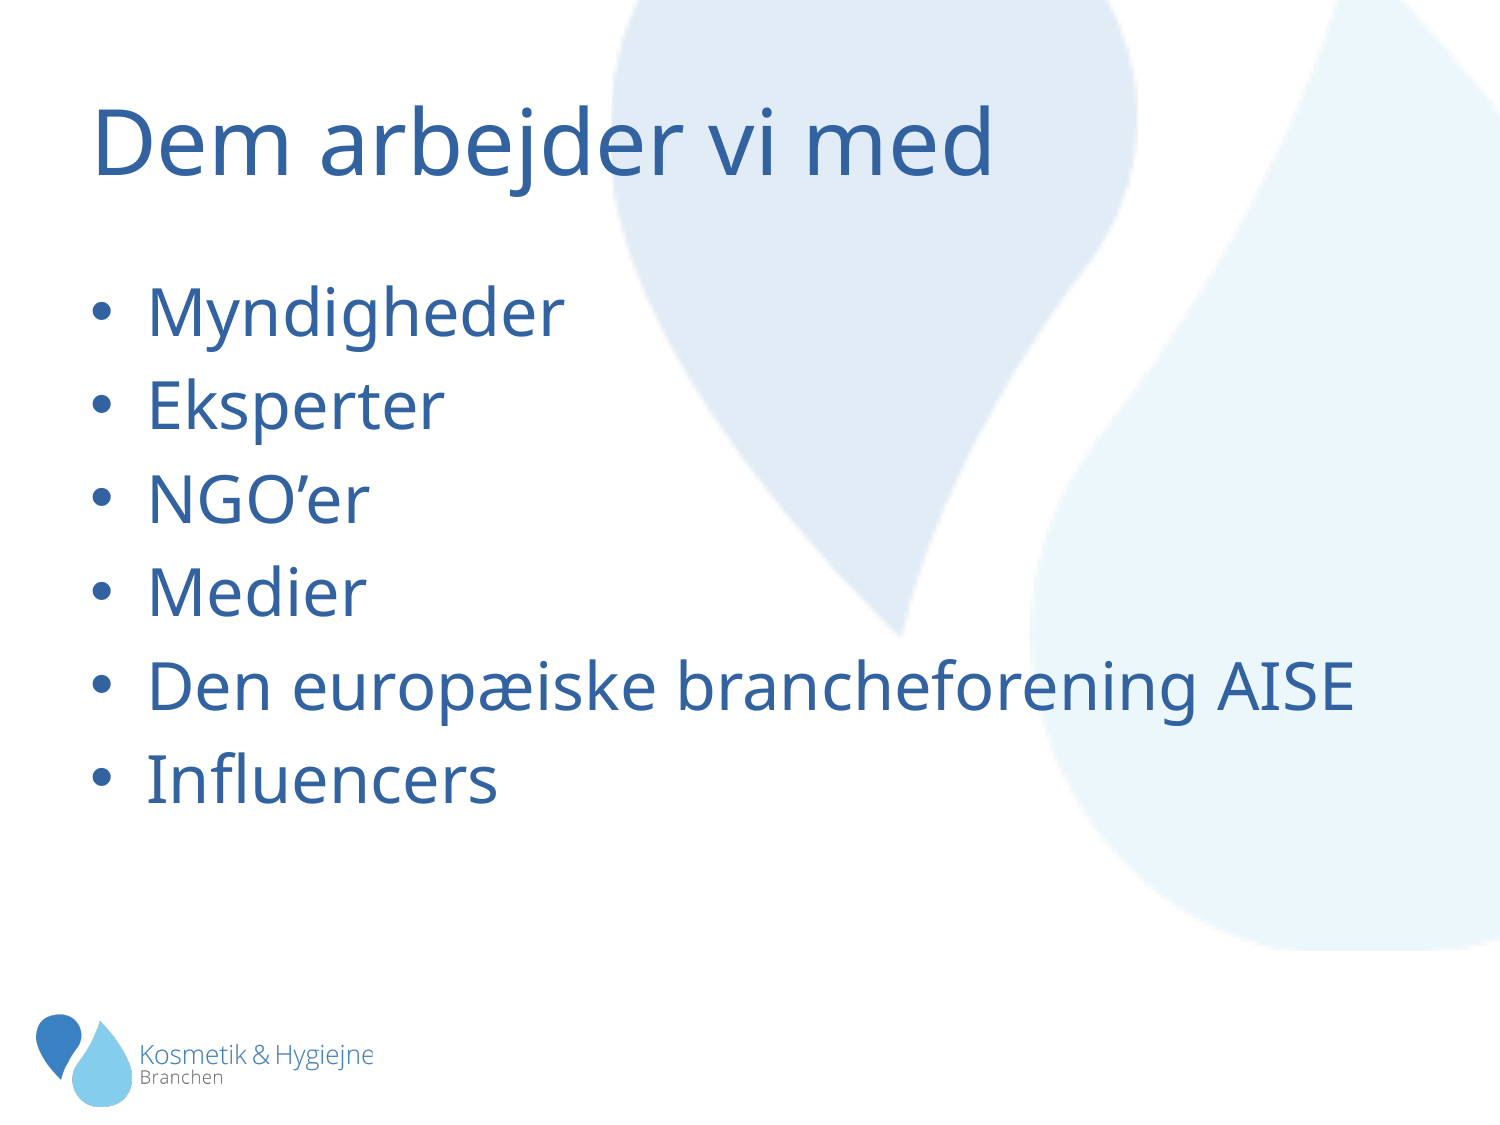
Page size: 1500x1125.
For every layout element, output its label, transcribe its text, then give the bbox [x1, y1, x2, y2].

title Dem arbejder vi med [75, 45, 1425, 233]
list Myndigheder Eksperter NGO’er Medier Den europæiske brancheforening AISE Influencers [75, 262, 1425, 1008]
